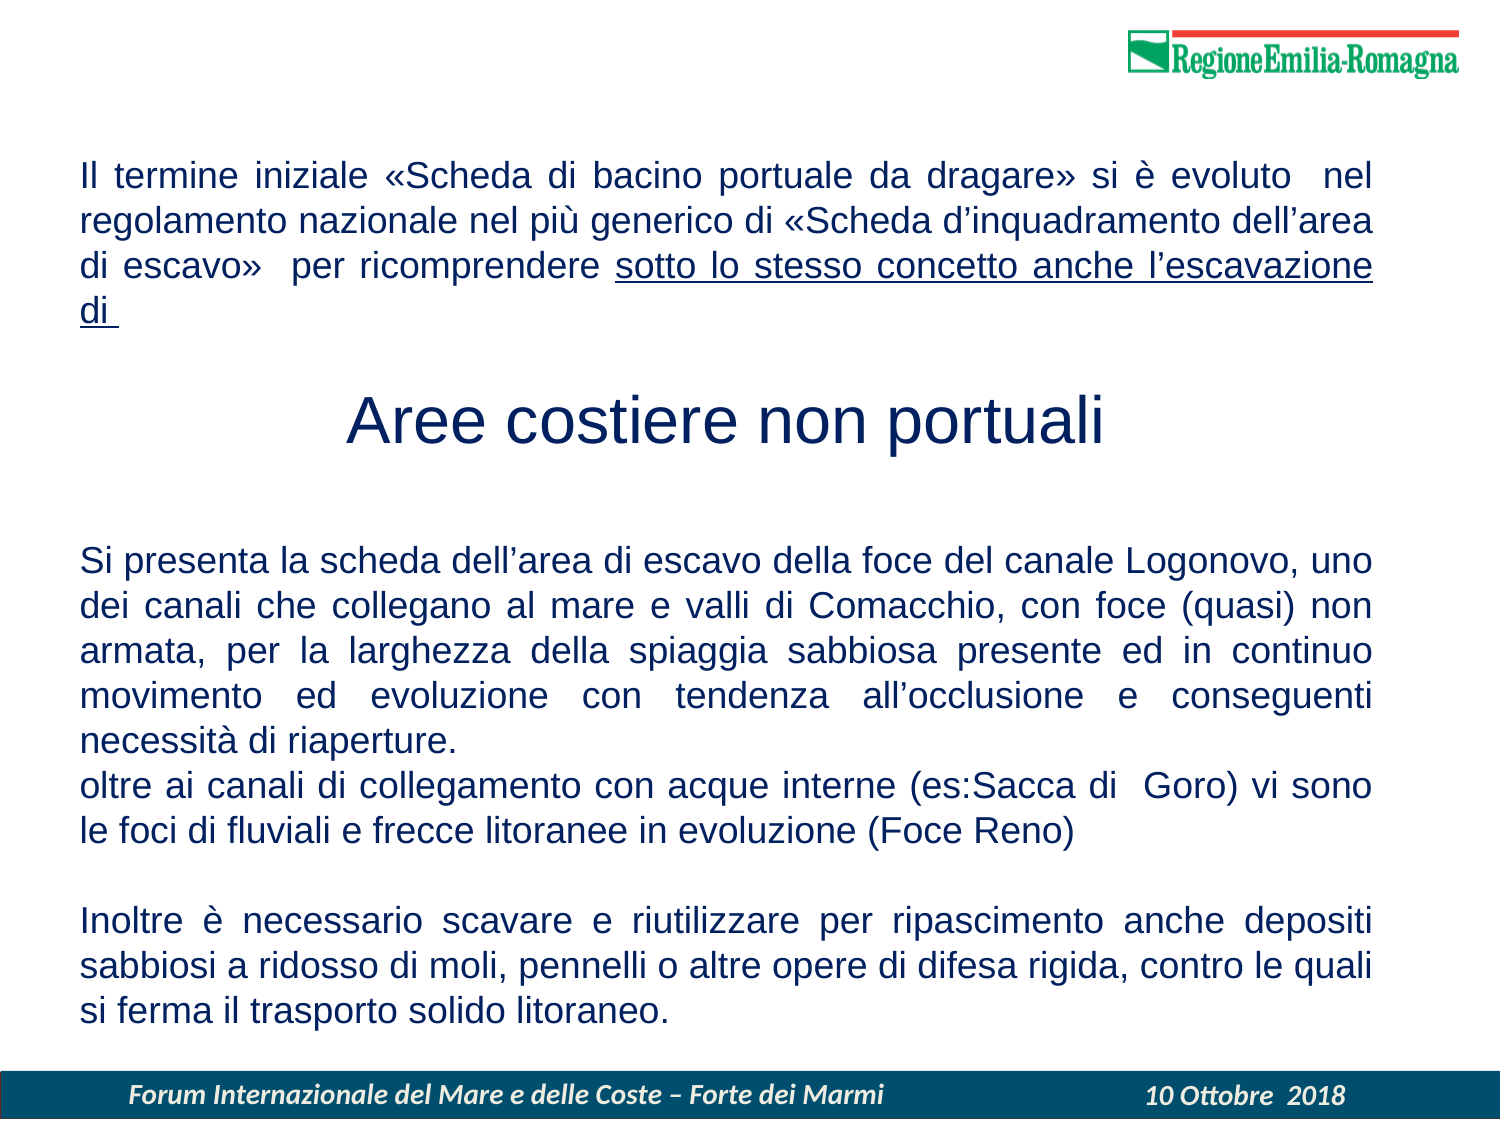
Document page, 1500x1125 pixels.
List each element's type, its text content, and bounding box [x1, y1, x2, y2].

text_box [7, 0, 1500, 112]
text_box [0, 1070, 1500, 1125]
picture [1127, 30, 1460, 79]
text_box Il termine iniziale «Scheda di bacino portuale da dragare» si è evoluto nel regolamento nazionale nel più generico di «Scheda d’inquadramento dell’area di escavo» per ricomprendere sotto lo stesso concetto anche l’escavazione di Aree costiere non portuali Si presenta la scheda dell’area di escavo della foce del canale Logonovo, uno dei canali che collegano al mare e valli di Comacchio, con foce (quasi) non armata, per la larghezza della spiaggia sabbiosa presente ed in continuo movimento ed evoluzione con tendenza all’occlusione e conseguenti necessità di riaperture. oltre ai canali di collegamento con acque interne (es:Sacca di Goro) vi sono le foci di fluviali e frecce litoranee in evoluzione (Foce Reno) Inoltre è necessario scavare e riutilizzare per ripascimento anche depositi sabbiosi a ridosso di moli, pennelli o altre opere di difesa rigida, contro le quali si ferma il trasporto solido litoraneo. [64, 143, 1388, 1039]
